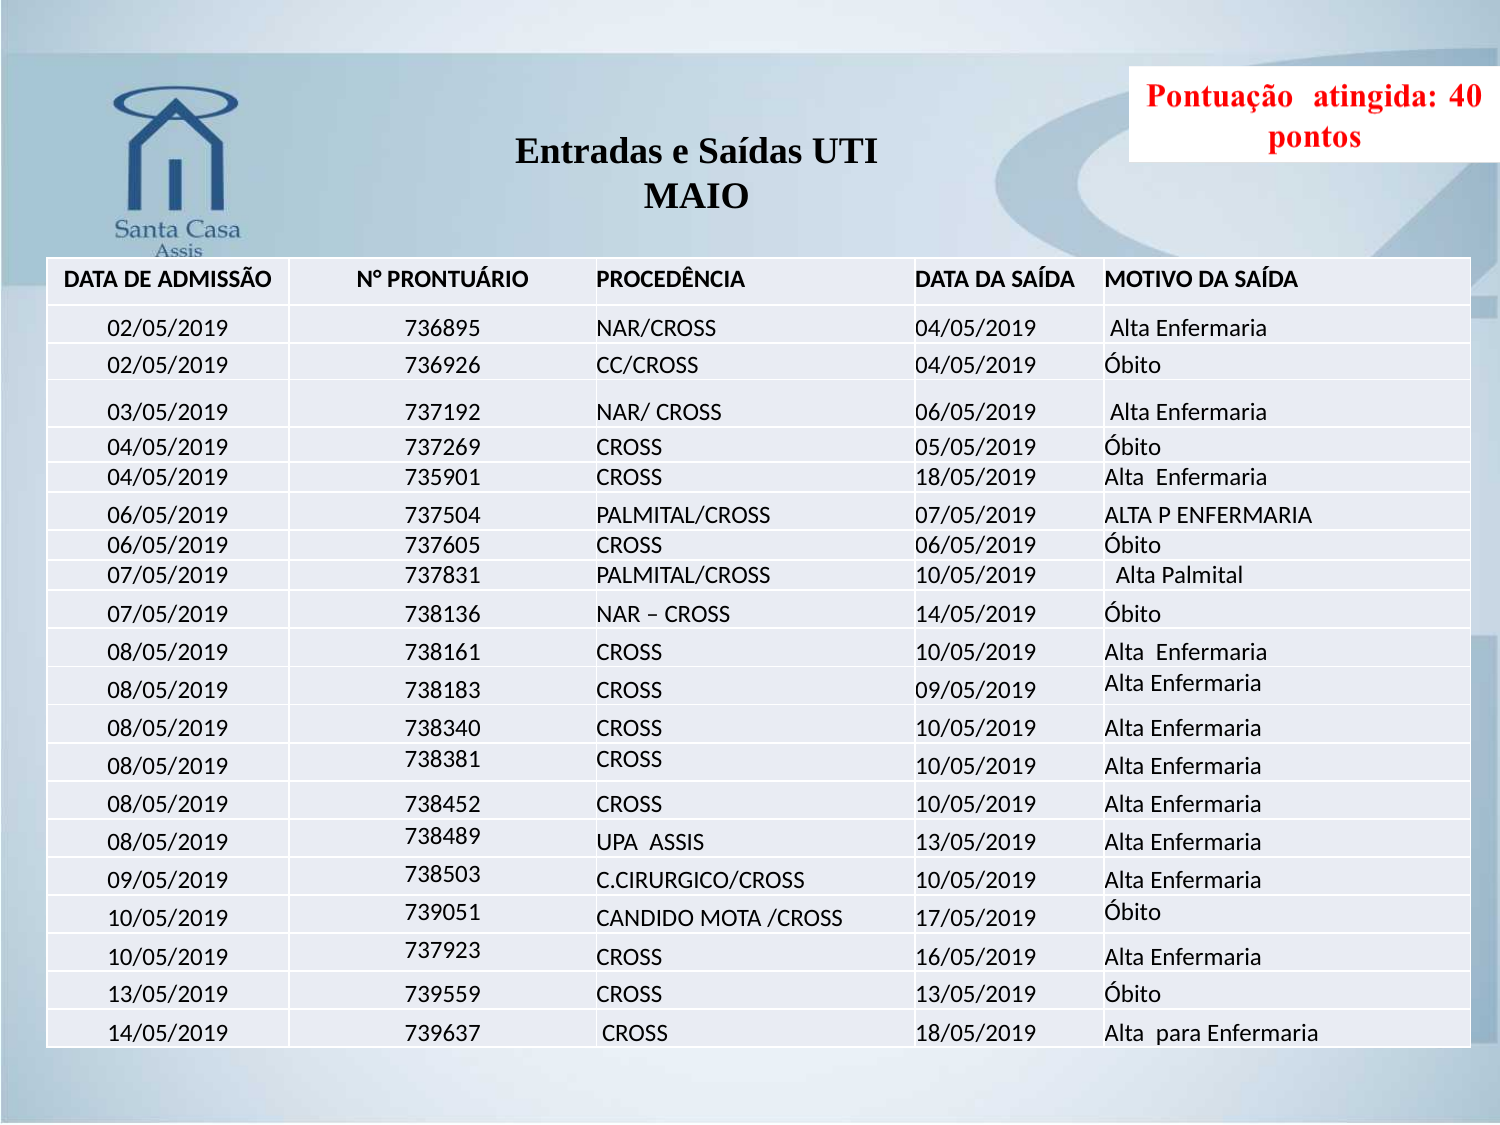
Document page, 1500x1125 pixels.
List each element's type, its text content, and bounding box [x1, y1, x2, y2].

table_cell Alta Enfermaria [1105, 380, 1470, 426]
table_cell CROSS [597, 972, 914, 1008]
table_cell 08/05/2019 [48, 667, 288, 704]
table_header DATA DE ADMISSÃO [48, 259, 288, 304]
table_cell 737269 [290, 428, 596, 461]
table_cell 13/05/2019 [48, 972, 288, 1008]
table_cell CROSS [597, 934, 914, 970]
table_cell 08/05/2019 [48, 820, 288, 856]
table_cell 03/05/2019 [48, 380, 288, 426]
table_cell 10/05/2019 [48, 896, 288, 932]
table_cell 18/05/2019 [916, 1010, 1103, 1046]
table_cell 738161 [290, 629, 596, 666]
table_cell 737504 [290, 493, 596, 529]
table_cell 739637 [290, 1010, 596, 1046]
table_cell 06/05/2019 [48, 493, 288, 529]
table_cell 09/05/2019 [48, 858, 288, 894]
table_cell Óbito [1105, 531, 1470, 559]
table_cell 10/05/2019 [916, 858, 1103, 894]
table_cell Alta Enfermaria [1105, 705, 1470, 742]
table_header DATA DA SAÍDA [916, 259, 1103, 304]
table_cell 17/05/2019 [916, 896, 1103, 932]
table_cell CROSS [597, 1010, 914, 1046]
table_cell Alta Palmital [1105, 561, 1470, 589]
table_cell NAR/CROSS [597, 306, 914, 342]
table_cell 10/05/2019 [916, 782, 1103, 818]
table_cell UPA ASSIS [597, 820, 914, 856]
table_cell NAR – CROSS [597, 591, 914, 627]
table_cell 14/05/2019 [916, 591, 1103, 627]
table_cell 06/05/2019 [916, 531, 1103, 559]
table_cell C.CIRURGICO/CROSS [597, 858, 914, 894]
table_cell 08/05/2019 [48, 782, 288, 818]
table_cell 738503 [290, 858, 596, 894]
table_cell 13/05/2019 [916, 820, 1103, 856]
table_cell 13/05/2019 [916, 972, 1103, 1008]
table_cell 06/05/2019 [916, 380, 1103, 426]
table_cell Alta Enfermaria [1105, 934, 1470, 970]
table_cell 737192 [290, 380, 596, 426]
table_cell Alta Enfermaria [1105, 858, 1470, 894]
table_cell 08/05/2019 [48, 705, 288, 742]
table_cell Óbito [1105, 896, 1470, 932]
table_cell 06/05/2019 [48, 531, 288, 559]
table_cell 739559 [290, 972, 596, 1008]
table_cell CROSS [597, 531, 914, 559]
table_cell 07/05/2019 [916, 493, 1103, 529]
table_cell Óbito [1105, 972, 1470, 1008]
table_cell 04/05/2019 [48, 428, 288, 461]
table_cell 09/05/2019 [916, 667, 1103, 704]
table_cell CC/CROSS [597, 344, 914, 379]
table_cell 737923 [290, 934, 596, 970]
table_cell 08/05/2019 [48, 744, 288, 780]
table_cell 16/05/2019 [916, 934, 1103, 970]
table_cell 10/05/2019 [916, 561, 1103, 589]
table_header MOTIVO DA SAÍDA [1105, 259, 1470, 304]
table_cell Alta Enfermaria [1105, 306, 1470, 342]
table_cell Alta Enfermaria [1105, 744, 1470, 780]
table_cell 739051 [290, 896, 596, 932]
table_cell CANDIDO MOTA /CROSS [597, 896, 914, 932]
table_cell 10/05/2019 [48, 934, 288, 970]
table_cell 04/05/2019 [916, 344, 1103, 379]
table_cell 04/05/2019 [916, 306, 1103, 342]
table_cell 02/05/2019 [48, 344, 288, 379]
table_cell 738381 [290, 744, 596, 780]
table_cell PALMITAL/CROSS [597, 493, 914, 529]
table_cell 18/05/2019 [916, 463, 1103, 491]
table_header N° PRONTUÁRIO [290, 259, 596, 304]
table_cell 738183 [290, 667, 596, 704]
table_cell Óbito [1105, 591, 1470, 627]
table_cell 10/05/2019 [916, 705, 1103, 742]
table_cell 738489 [290, 820, 596, 856]
table_cell 738136 [290, 591, 596, 627]
picture [0, 0, 1500, 1125]
table_cell 14/05/2019 [48, 1010, 288, 1046]
table_cell 738452 [290, 782, 596, 818]
table_cell CROSS [597, 744, 914, 780]
table_cell CROSS [597, 705, 914, 742]
table_cell 736895 [290, 306, 596, 342]
table_cell Alta Enfermaria [1105, 463, 1470, 491]
table_cell CROSS [597, 428, 914, 461]
table_cell 05/05/2019 [916, 428, 1103, 461]
table_cell Óbito [1105, 344, 1470, 379]
table_cell ALTA P ENFERMARIA [1105, 493, 1470, 529]
table_cell 07/05/2019 [48, 591, 288, 627]
text_box Entradas e Saídas UTI MAIO [265, 118, 1128, 224]
table_cell Alta Enfermaria [1105, 782, 1470, 818]
table_cell 737831 [290, 561, 596, 589]
table_cell 737605 [290, 531, 596, 559]
table_cell CROSS [597, 463, 914, 491]
table_cell 738340 [290, 705, 596, 742]
table_cell 10/05/2019 [916, 744, 1103, 780]
table_cell 10/05/2019 [916, 629, 1103, 666]
table_cell Alta para Enfermaria [1105, 1010, 1470, 1046]
table_cell PALMITAL/CROSS [597, 561, 914, 589]
table_cell Alta Enfermaria [1105, 629, 1470, 666]
table_cell Alta Enfermaria [1105, 820, 1470, 856]
table_cell CROSS [597, 667, 914, 704]
table_header PROCEDÊNCIA [597, 259, 914, 304]
table_cell CROSS [597, 782, 914, 818]
table_cell 04/05/2019 [48, 463, 288, 491]
table_cell 02/05/2019 [48, 306, 288, 342]
table_cell 07/05/2019 [48, 561, 288, 589]
table_cell Alta Enfermaria [1105, 667, 1470, 704]
table_cell 736926 [290, 344, 596, 379]
table_cell NAR/ CROSS [597, 380, 914, 426]
table_cell Óbito [1105, 428, 1470, 461]
table_cell 735901 [290, 463, 596, 491]
table_cell CROSS [597, 629, 914, 666]
table_cell 08/05/2019 [48, 629, 288, 666]
